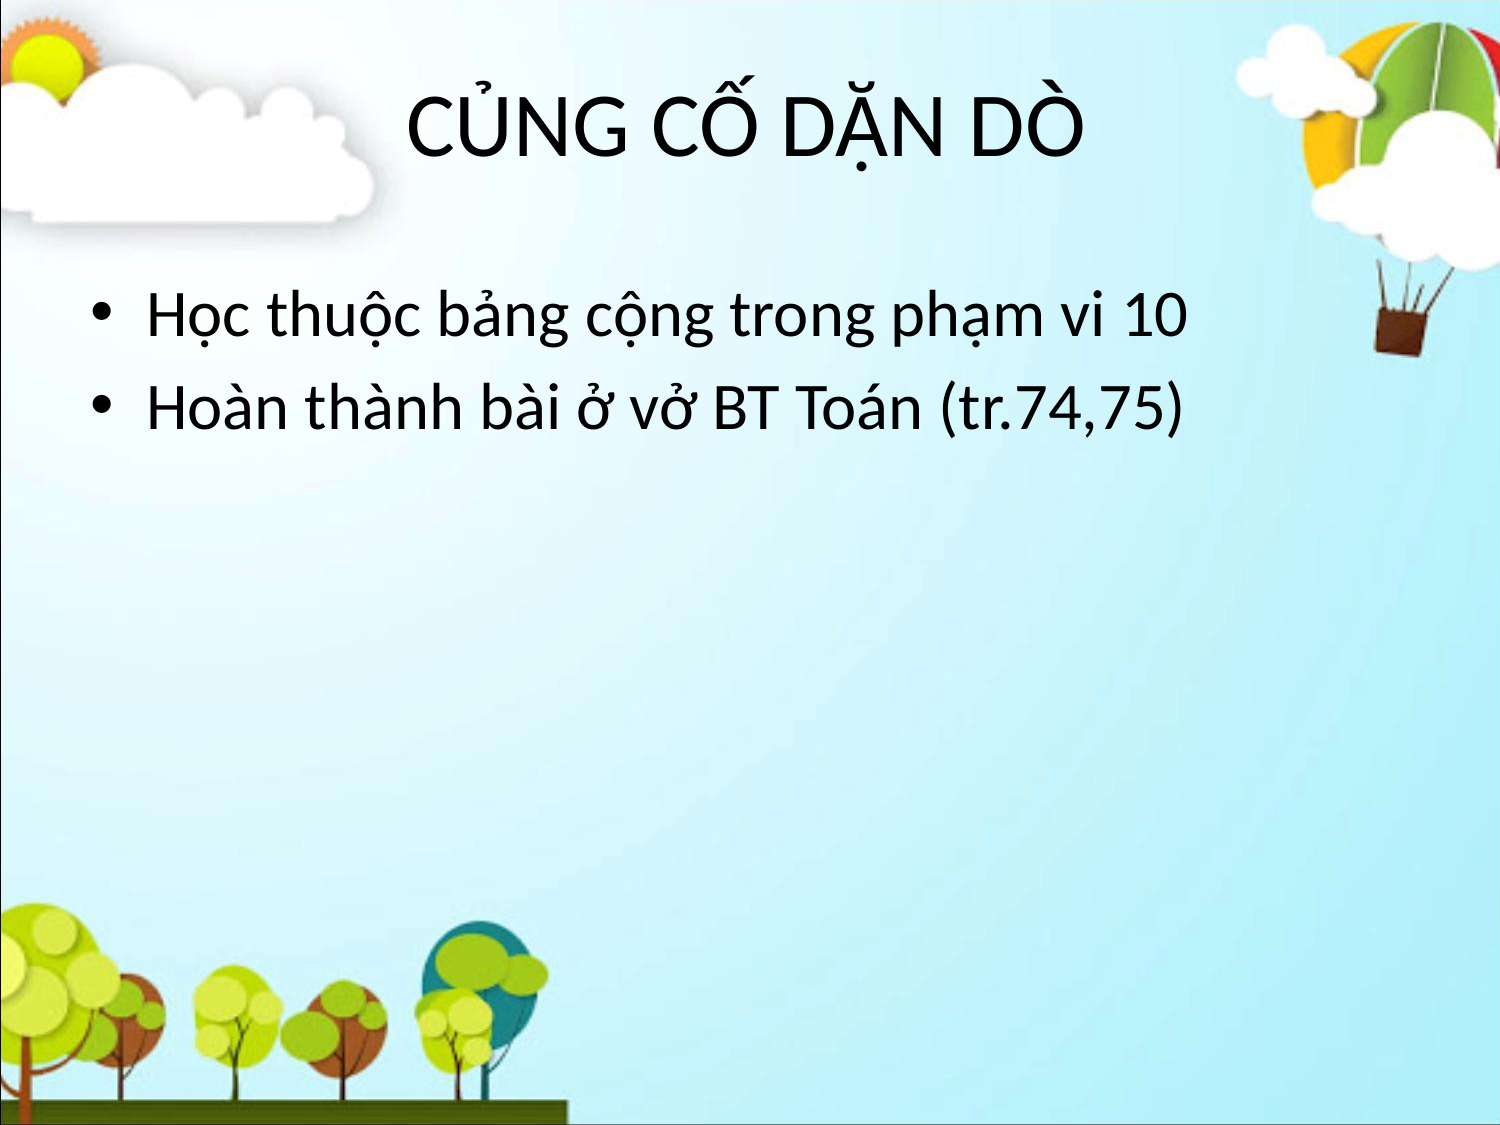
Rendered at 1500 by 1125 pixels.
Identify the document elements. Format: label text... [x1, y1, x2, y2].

list Học thuộc bảng cộng trong phạm vi 10 Hoàn thành bài ở vở BT Toán (tr.74,75) [75, 262, 1425, 1005]
picture [0, 0, 1500, 1125]
title CỦNG CỐ DẶN DÒ [71, 26, 1422, 214]
